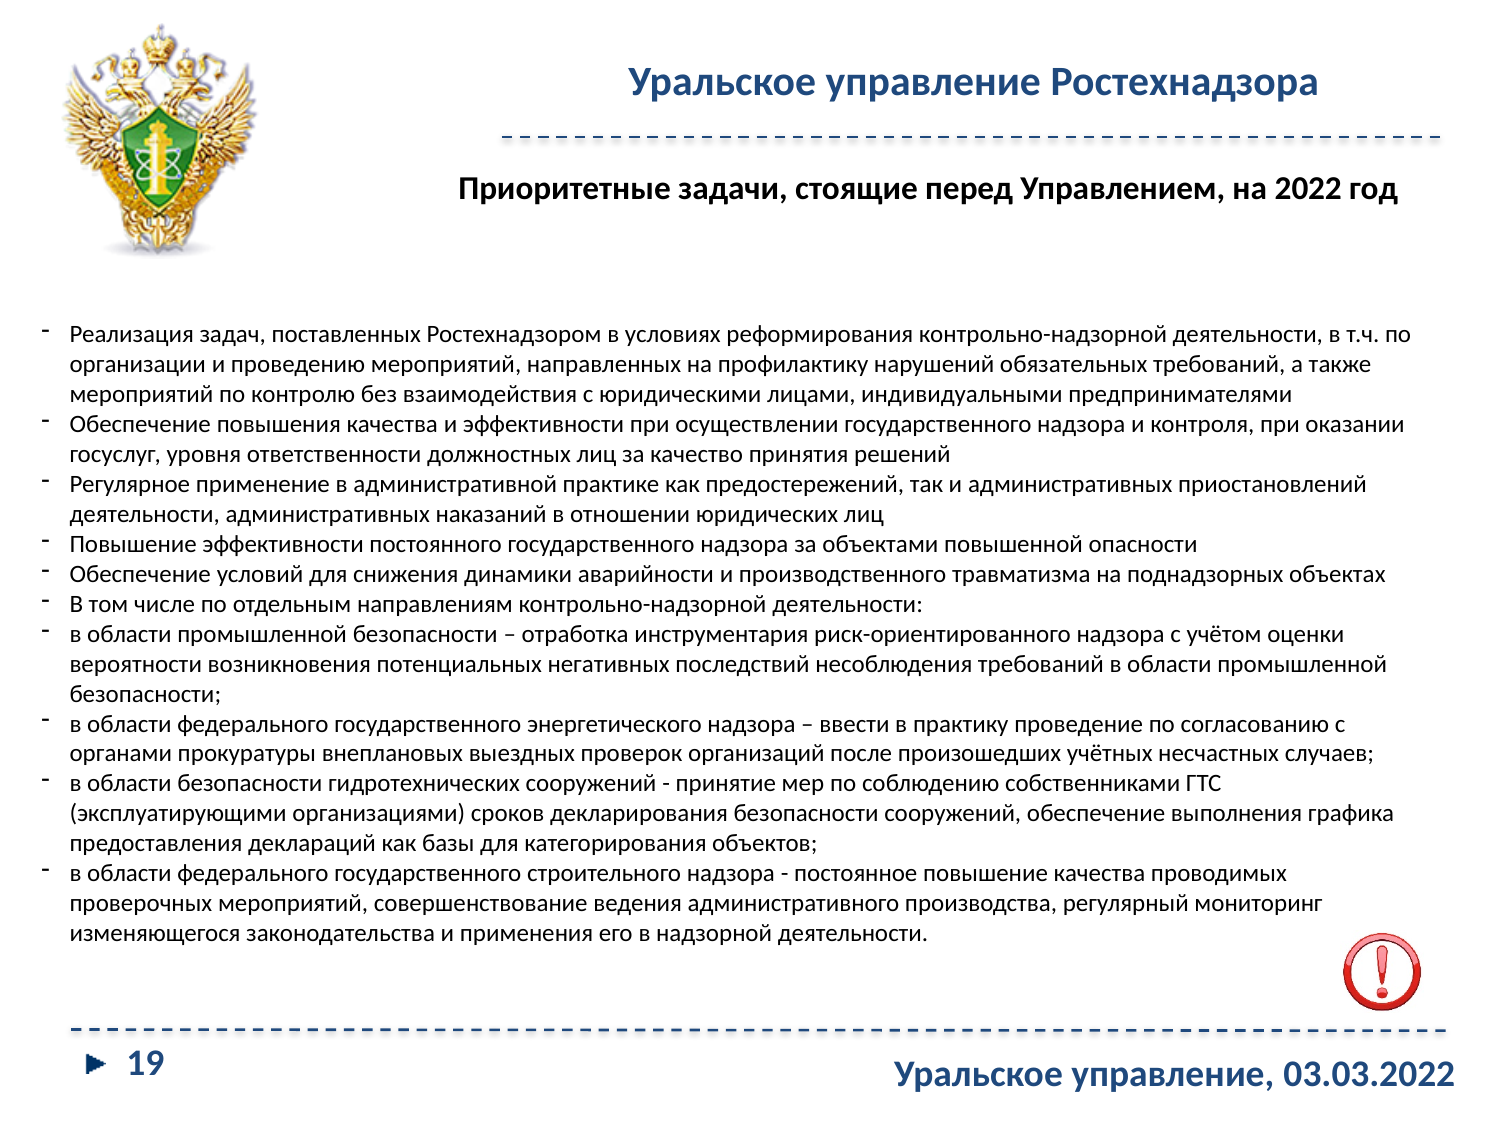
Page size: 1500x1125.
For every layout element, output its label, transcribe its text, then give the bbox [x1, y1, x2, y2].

picture [79, 1047, 106, 1074]
picture [60, 23, 262, 259]
text_box Приоритетные задачи, стоящие перед Управлением, на 2022 год [419, 158, 1439, 214]
text_box 19 [64, 1030, 181, 1091]
picture [1340, 930, 1425, 1013]
text_box Реализация задач, поставленных Ростехнадзором в условиях реформирования контрольно-надзорной деятельности, в т.ч. по организации и проведению мероприятий, направленных на профилактику нарушений обязательных требований, а также мероприятий по контролю без взаимодействия с юридическими лицами, индивидуальными предпринимателями Обеспечение повышения качества и эффективности при осуществлении государственного надзора и контроля, при оказании госуслуг, уровня ответственности должностных лиц за качество принятия решений Регулярное применение в административной практике как предостережений, так и административных приостановлений деятельности, административных наказаний в отношении юридических лиц Повышение эффективности постоянного государственного надзора за объектами повышенной опасности Обеспечение условий для снижения динамики аварийности и производственного травматизма на поднадзорных объектах В том числе по отдельным направлениям контрольно-надзорной деятельности: в области промышленной безопасности – отработка инструментария риск-ориентированного надзора с учётом оценки вероятности возникновения потенциальных негативных последствий несоблюдения требований в области промышленной безопасности; в области федерального государственного энергетического надзора – ввести в практику проведение по согласованию с органами прокуратуры внеплановых выездных проверок организаций после произошедших учётных несчастных случаев; в области безопасности гидротехнических сооружений - принятие мер по соблюдению собственниками ГТС (эксплуатирующими организациями) сроков декларирования безопасности сооружений, обеспечение выполнения графика предоставления деклараций как базы для категорирования объектов; в области федерального государственного строительного надзора - постоянное повышение качества проводимых проверочных мероприятий, совершенствование ведения административного производства, регулярный мониторинг изменяющегося законодательства и применения его в надзорной деятельности. [26, 310, 1452, 954]
text_box Уральское управление Ростехнадзора [474, 46, 1474, 111]
text_box Уральское управление, 03.03.2022 [879, 1041, 1471, 1102]
